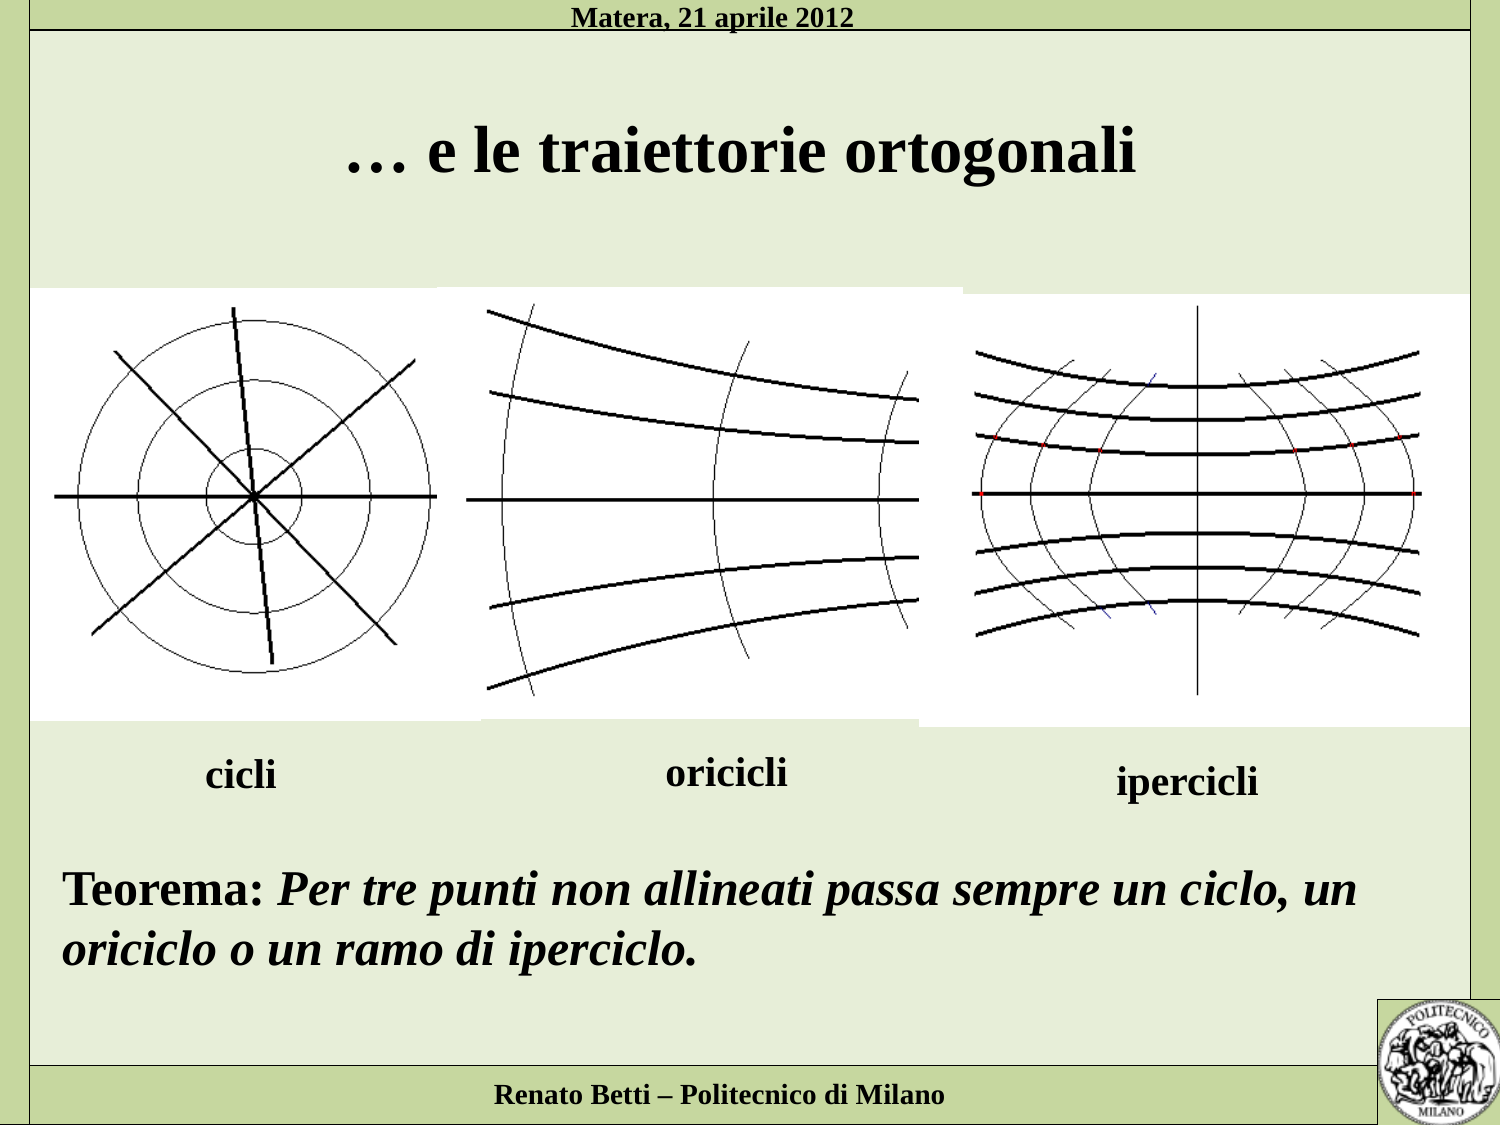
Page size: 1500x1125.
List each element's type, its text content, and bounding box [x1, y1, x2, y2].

text_box [0, 0, 30, 1125]
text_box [30, 288, 434, 806]
text_box [870, 0, 1470, 30]
text_box [30, 1065, 1372, 1125]
picture [1377, 998, 1500, 1125]
text_box [1470, 0, 1500, 997]
text_box Matera, 21 aprile 2012 [556, 0, 870, 41]
text_box Renato Betti – Politecnico di Milano [479, 1067, 962, 1118]
text_box [30, 0, 556, 30]
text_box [437, 287, 963, 804]
text_box … e le traiettorie ortogonali [328, 98, 1154, 193]
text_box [918, 294, 1470, 813]
text_box Teorema: Per tre punti non allineati passa sempre un ciclo, un oriciclo o un ramo di iperciclo. [47, 848, 1400, 984]
